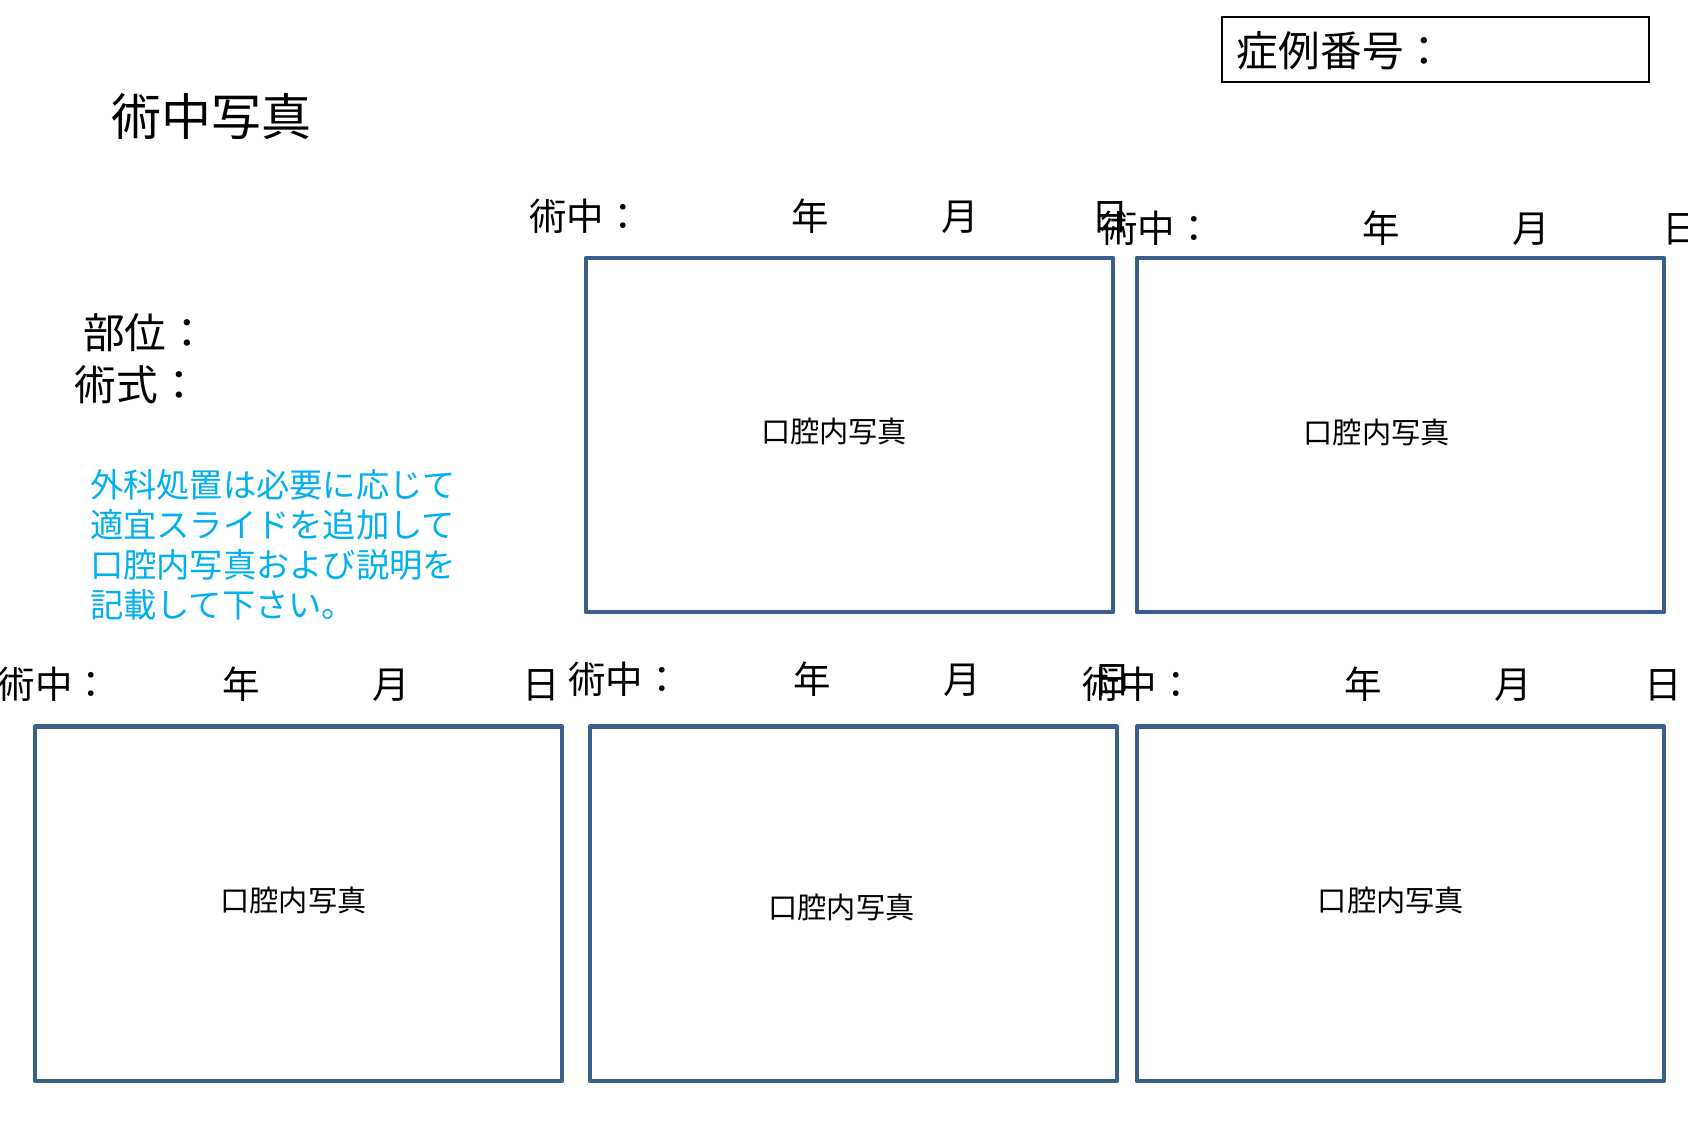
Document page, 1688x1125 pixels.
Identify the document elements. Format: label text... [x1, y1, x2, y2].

text_box 術中： 年 月 日 [1067, 654, 1688, 714]
text_box 口腔内写真 [1289, 406, 1524, 457]
text_box [584, 256, 1115, 614]
text_box [1135, 258, 1666, 614]
text_box 術中： 年 月 日 [514, 185, 1144, 246]
text_box 症例番号： [1222, 17, 1650, 82]
text_box [33, 724, 564, 1083]
text_box 外科処置は必要に応じて適宜スライドを追加して口腔内写真および説明を記載して下さい。 [75, 456, 483, 632]
text_box 術中： 年 月 日 [0, 654, 576, 714]
text_box [1135, 724, 1666, 1083]
text_box 口腔内写真 [746, 406, 981, 456]
text_box [588, 724, 1119, 1083]
text_box 口腔内写真 [1303, 875, 1538, 925]
text_box 口腔内写真 [205, 875, 392, 925]
text_box 口腔内写真 [753, 882, 946, 932]
text_box 術中写真 [96, 77, 327, 153]
text_box 術中： 年 月 日 [1085, 197, 1688, 258]
text_box 術中： 年 月 日 [553, 648, 1146, 709]
text_box 部位： 術式： [18, 291, 541, 416]
